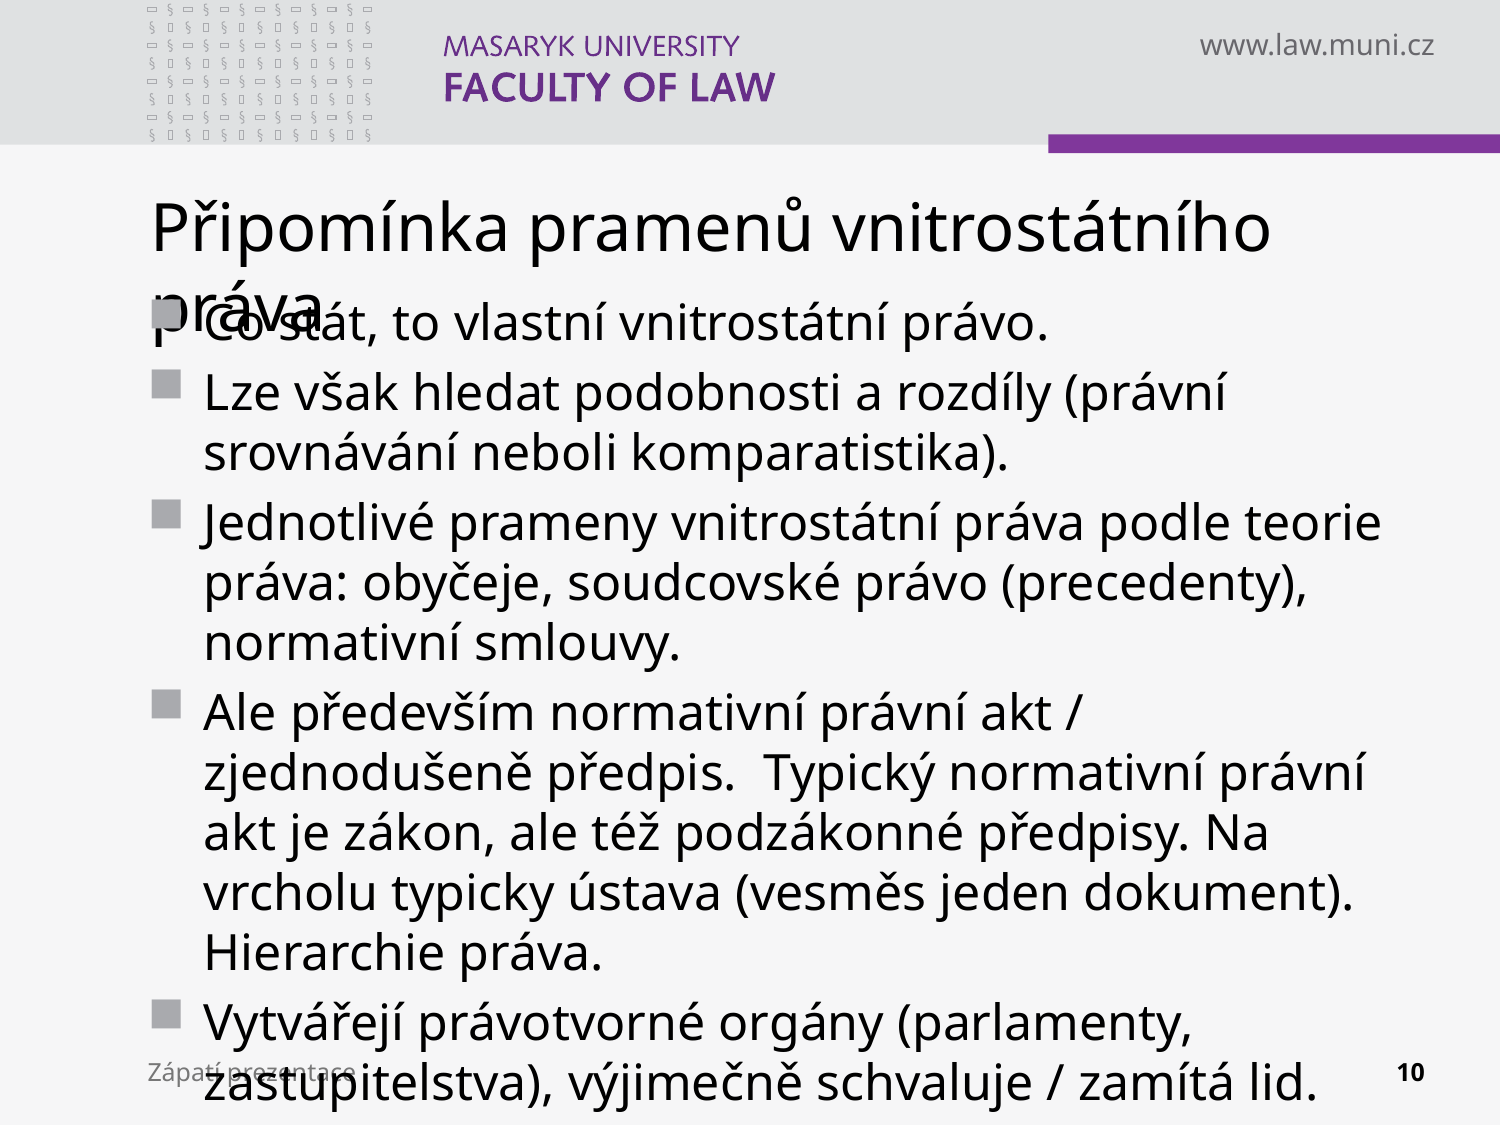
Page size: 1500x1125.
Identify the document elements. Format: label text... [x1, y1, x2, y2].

title Připomínka pramenů vnitrostátního práva [150, 184, 1425, 268]
slide_number 10 [1316, 1056, 1425, 1100]
footer Zápatí prezentace [147, 1056, 1269, 1100]
list Co stát, to vlastní vnitrostátní právo. Lze však hledat podobnosti a rozdíly (právní srovnávání neboli komparatistika). Jednotlivé prameny vnitrostátní práva podle teorie práva: obyčeje, soudcovské právo (precedenty), normativní smlouvy. Ale především normativní právní akt / zjednodušeně předpis. Typický normativní právní akt je zákon, ale též podzákonné předpisy. Na vrcholu typicky ústava (vesměs jeden dokument). Hierarchie práva. Vytvářejí právotvorné orgány (parlamenty, zastupitelstva), výjimečně schvaluje / zamítá lid. [147, 290, 1423, 1006]
